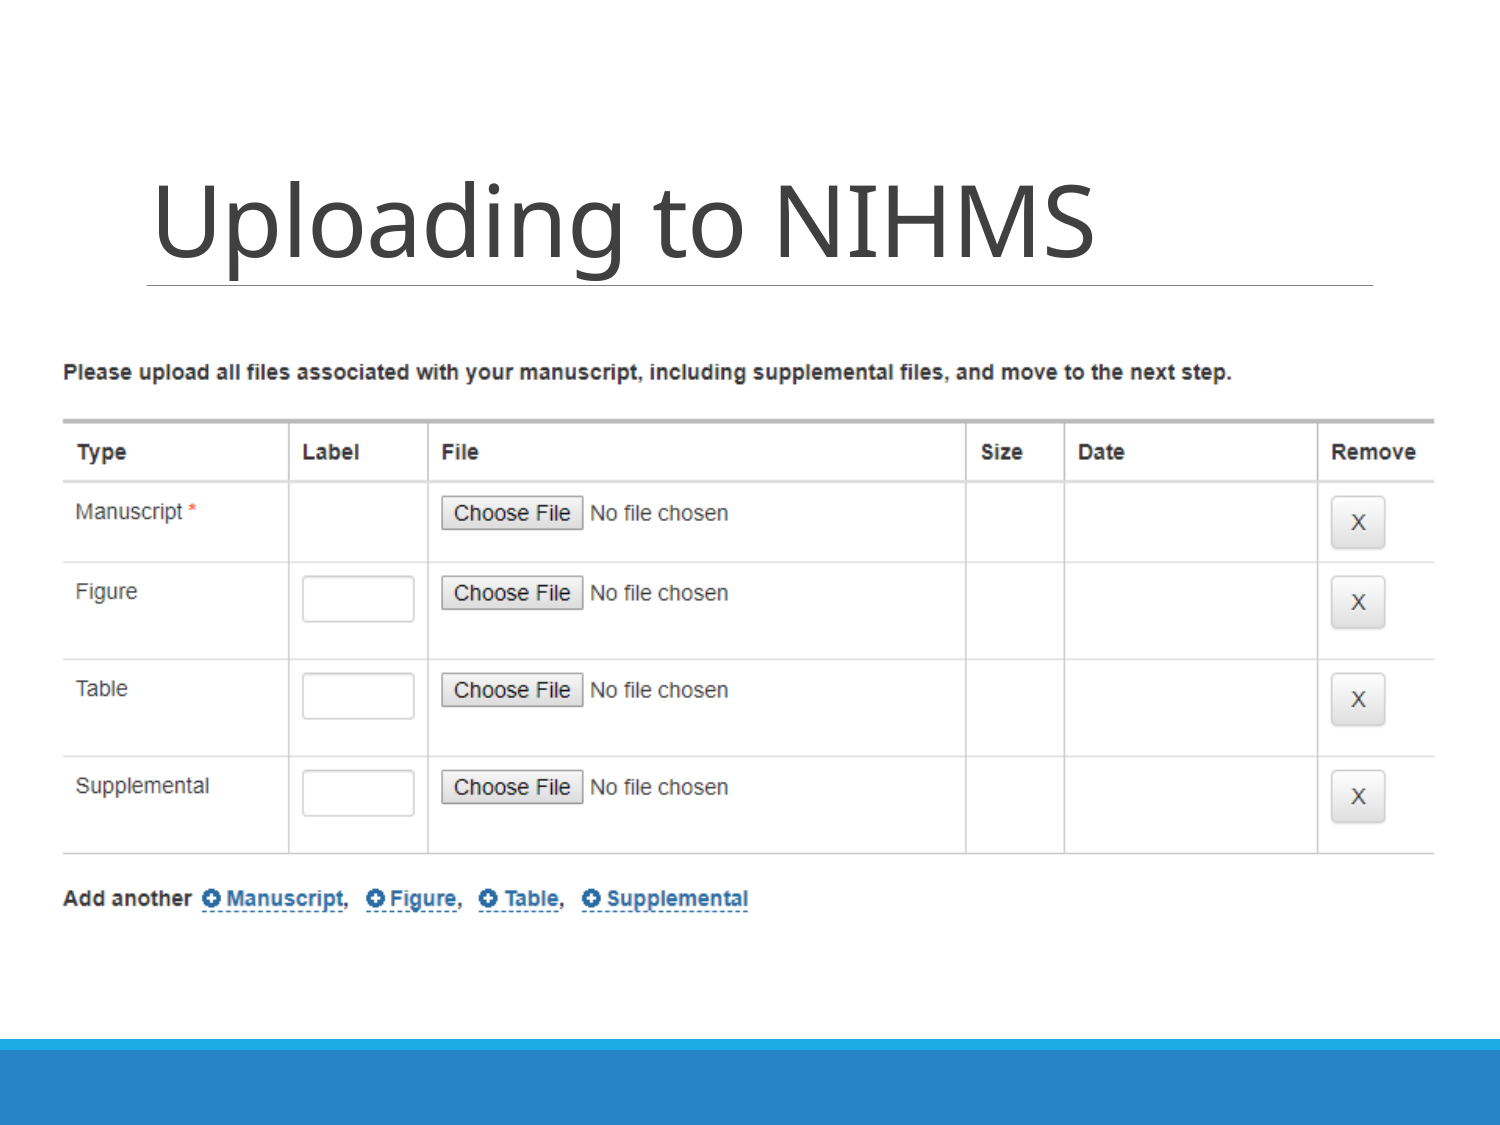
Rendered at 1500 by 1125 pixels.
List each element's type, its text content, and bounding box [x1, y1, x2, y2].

picture [46, 333, 1462, 936]
title Uploading to NIHMS [135, 47, 1373, 285]
